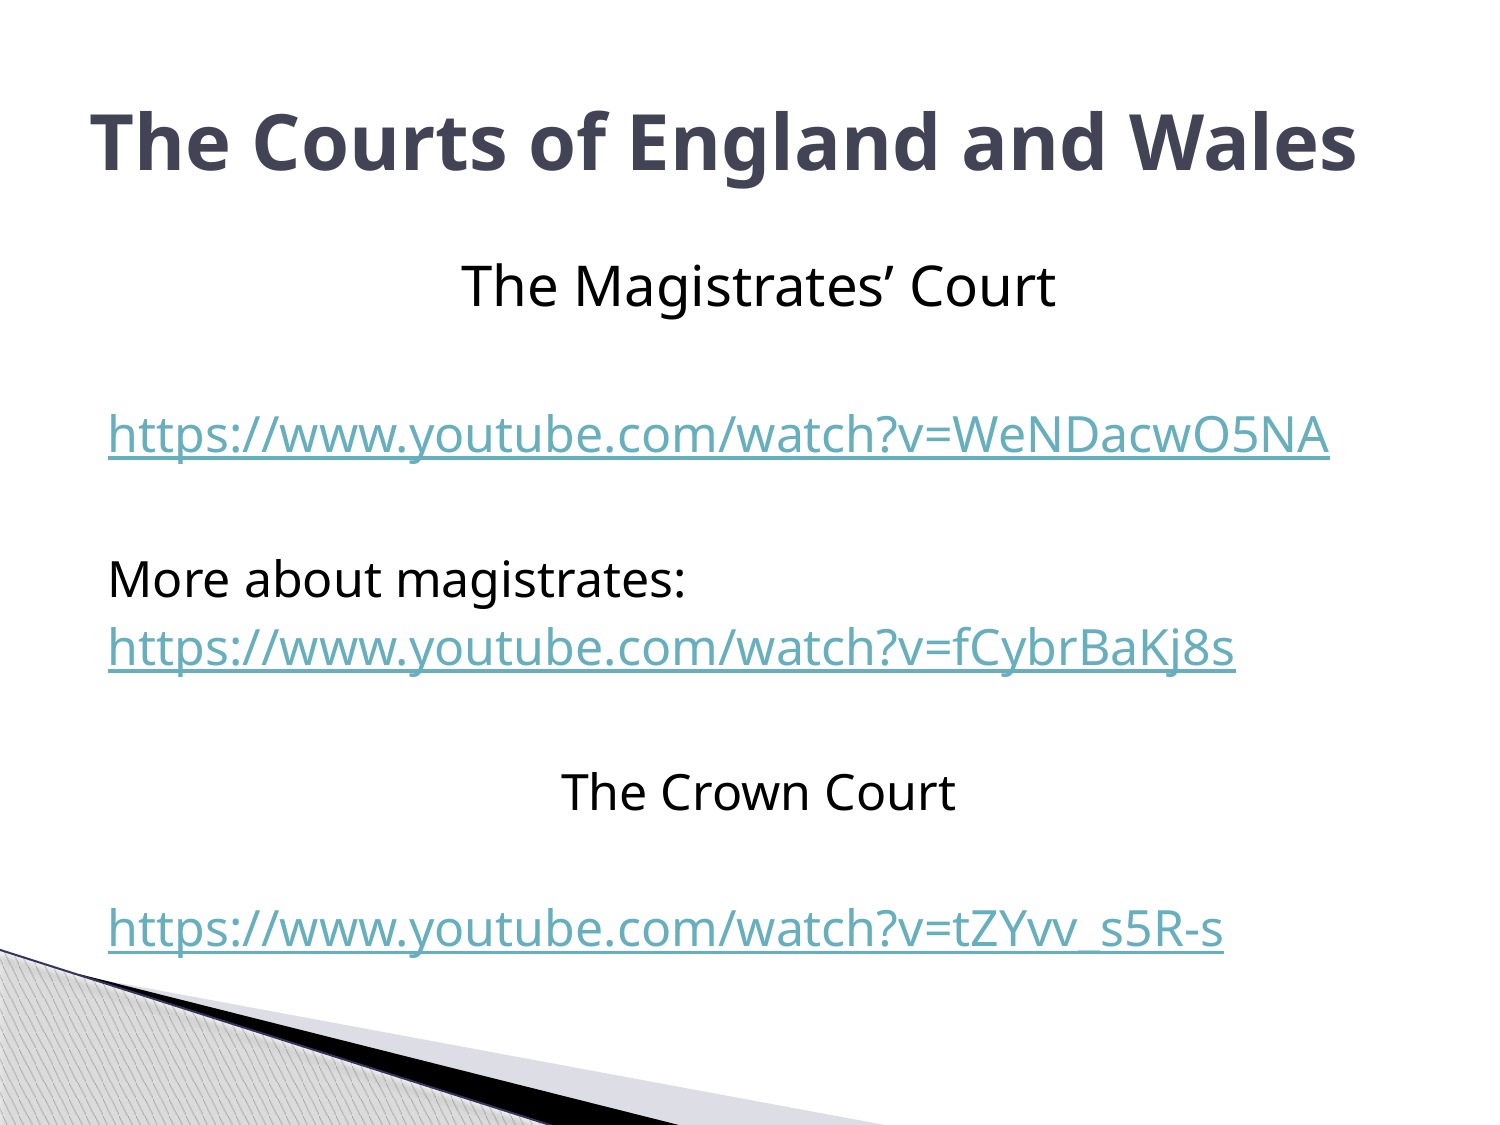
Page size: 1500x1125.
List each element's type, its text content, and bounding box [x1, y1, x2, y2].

list The Magistrates’ Court https://www.youtube.com/watch?v=WeNDacwO5NA More about magistrates: https://www.youtube.com/watch?v=fCybrBaKj8s The Crown Court https://www.youtube.com/watch?v=tZYvv_s5R-s [75, 243, 1425, 986]
title The Courts of England and Wales [75, 45, 1425, 233]
